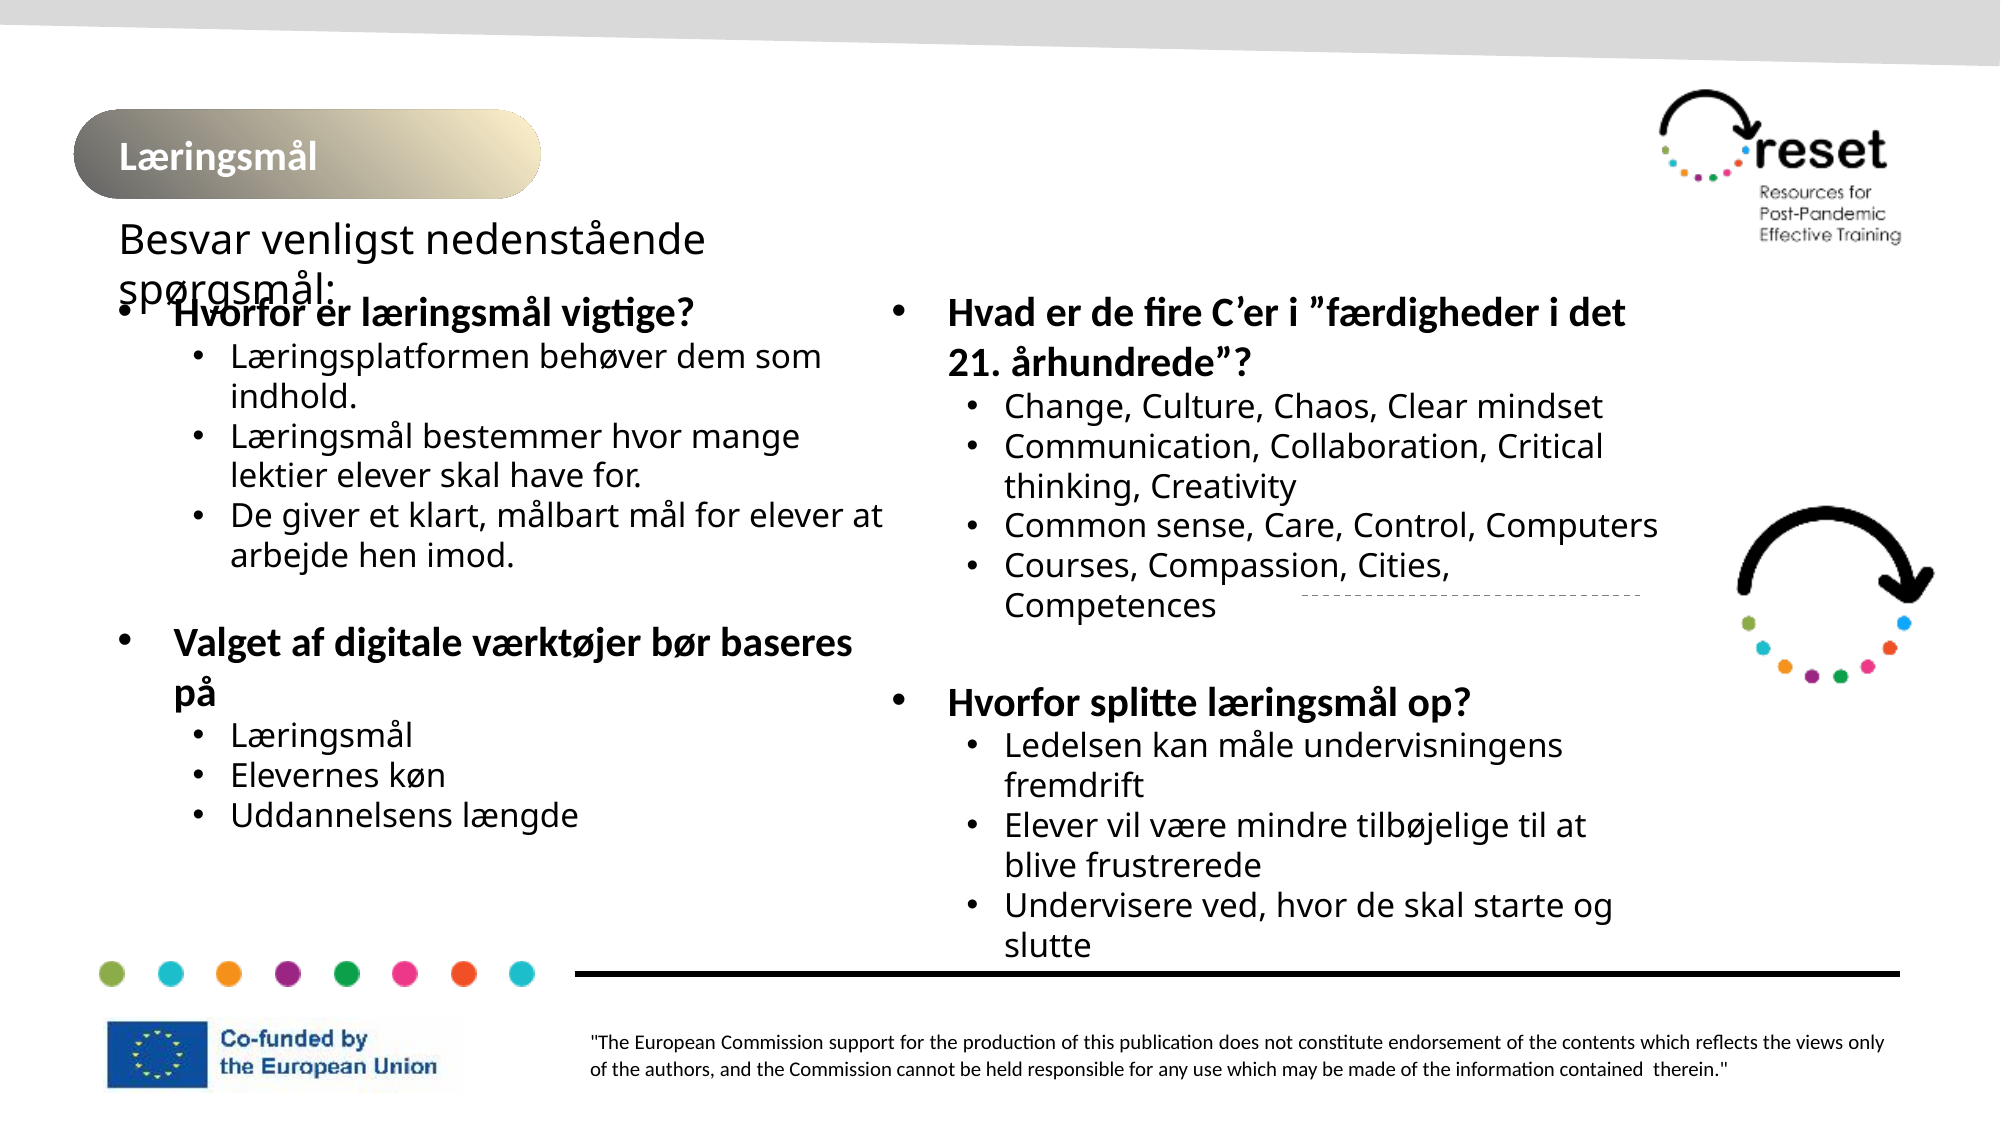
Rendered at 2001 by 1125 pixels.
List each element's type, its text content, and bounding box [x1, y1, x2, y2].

picture [451, 961, 477, 987]
text_box Hvorfor er læringsmål vigtige? Læringsplatformen behøver dem som indhold. Læringsmål bestemmer hvor mange lektier elever skal have for. De giver et klart, målbart mål for elever at arbejde hen imod. Valget af digitale værktøjer bør baseres på Læringsmål Elevernes køn Uddannelsens længde Hvad er de fire C’er i ”færdigheder i det 21. århundrede”? Change, Culture, Chaos, Clear mindset Communication, Collaboration, Critical thinking, Creativity Common sense, Care, Control, Computers Courses, Compassion, Cities, Competences Hvorfor splitte læringsmål op? Ledelsen kan måle undervisningens fremdrift Elever vil være mindre tilbøjelige til at blive frustrerede Undervisere ved, hvor de skal starte og slutte [102, 277, 1681, 940]
text_box Besvar venligst nedenstående spørgsmål: [85, 205, 888, 320]
picture [1724, 492, 1946, 699]
picture [275, 961, 301, 987]
picture [509, 961, 535, 987]
picture [158, 961, 184, 987]
picture [334, 961, 360, 987]
picture [392, 961, 418, 987]
picture [216, 961, 242, 987]
picture [99, 961, 125, 987]
picture [1650, 77, 1917, 255]
picture [103, 1017, 463, 1093]
text_box Læringsmål [72, 108, 542, 200]
